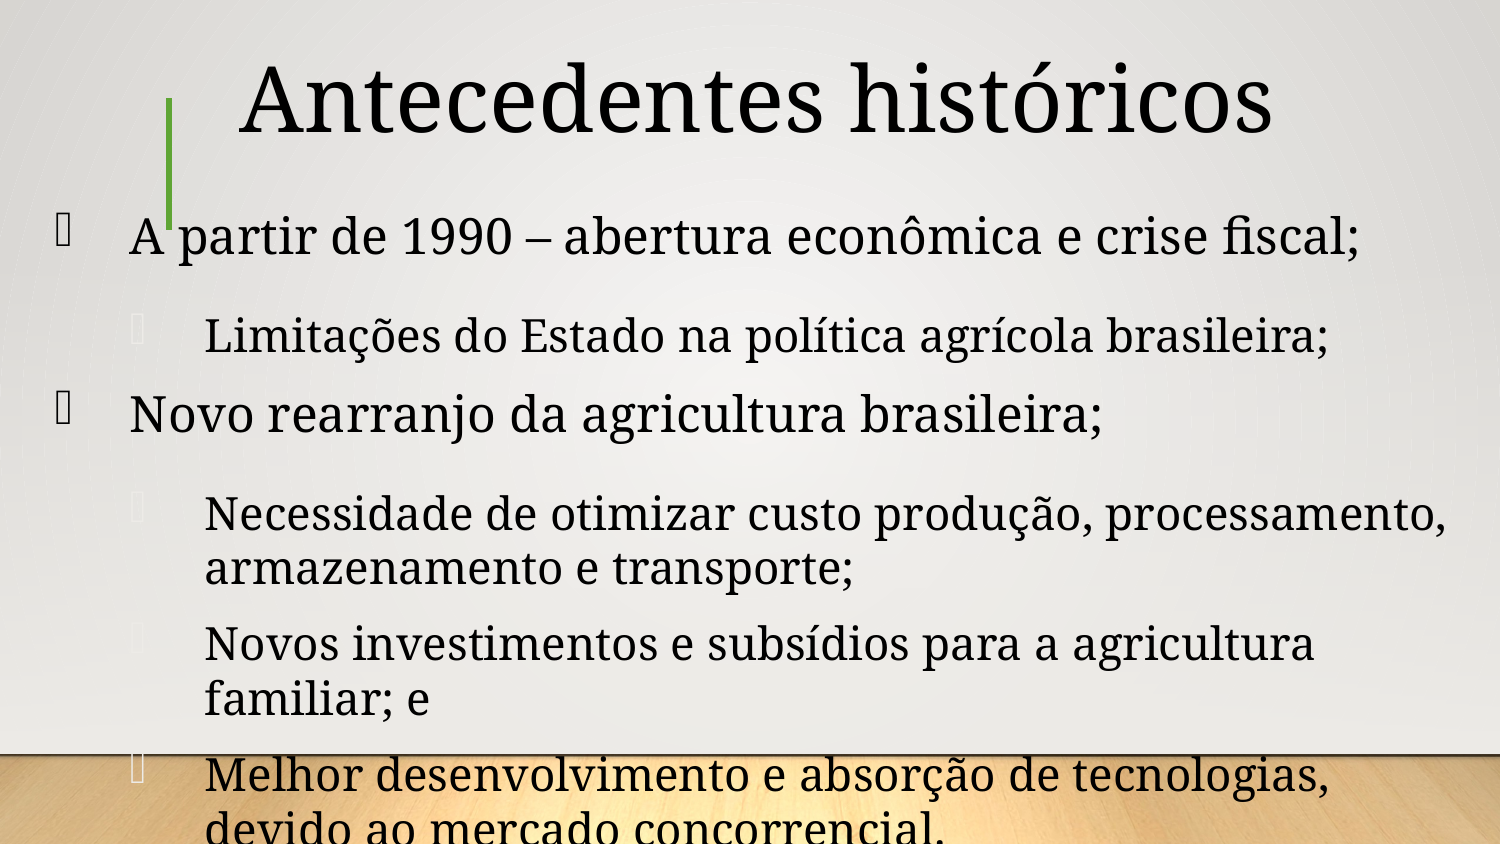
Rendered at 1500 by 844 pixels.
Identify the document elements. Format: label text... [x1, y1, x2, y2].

picture [0, 754, 1500, 844]
text_box A partir de 1990 – abertura econômica e crise fiscal; Limitações do Estado na política agrícola brasileira; Novo rearranjo da agricultura brasileira; Necessidade de otimizar custo produção, processamento, armazenamento e transporte; Novos investimentos e subsídios para a agricultura familiar; e Melhor desenvolvimento e absorção de tecnologias, devido ao mercado concorrencial. [40, 197, 1476, 812]
text_box Antecedentes históricos [40, 33, 1476, 175]
